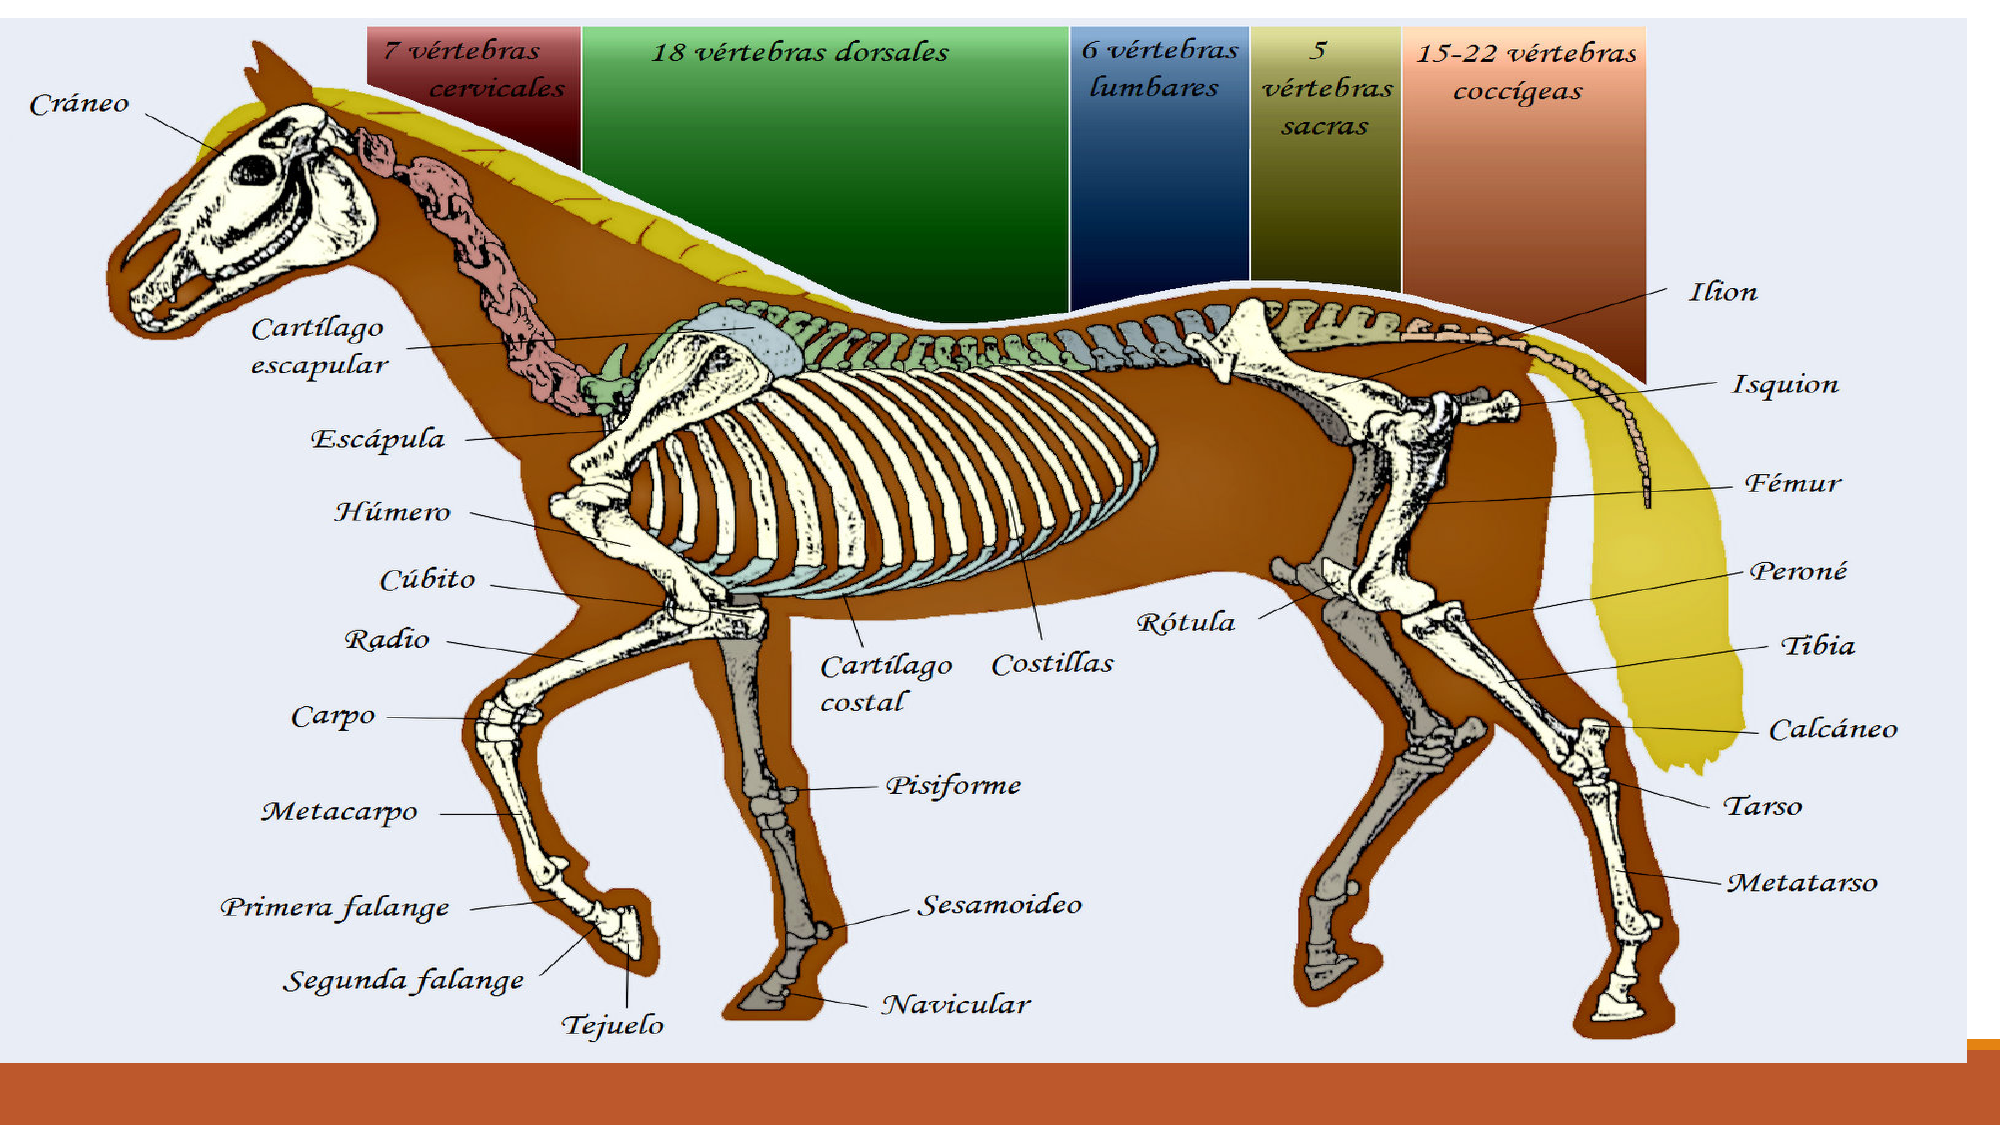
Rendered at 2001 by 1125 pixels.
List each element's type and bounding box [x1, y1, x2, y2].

list [0, 18, 1968, 1064]
